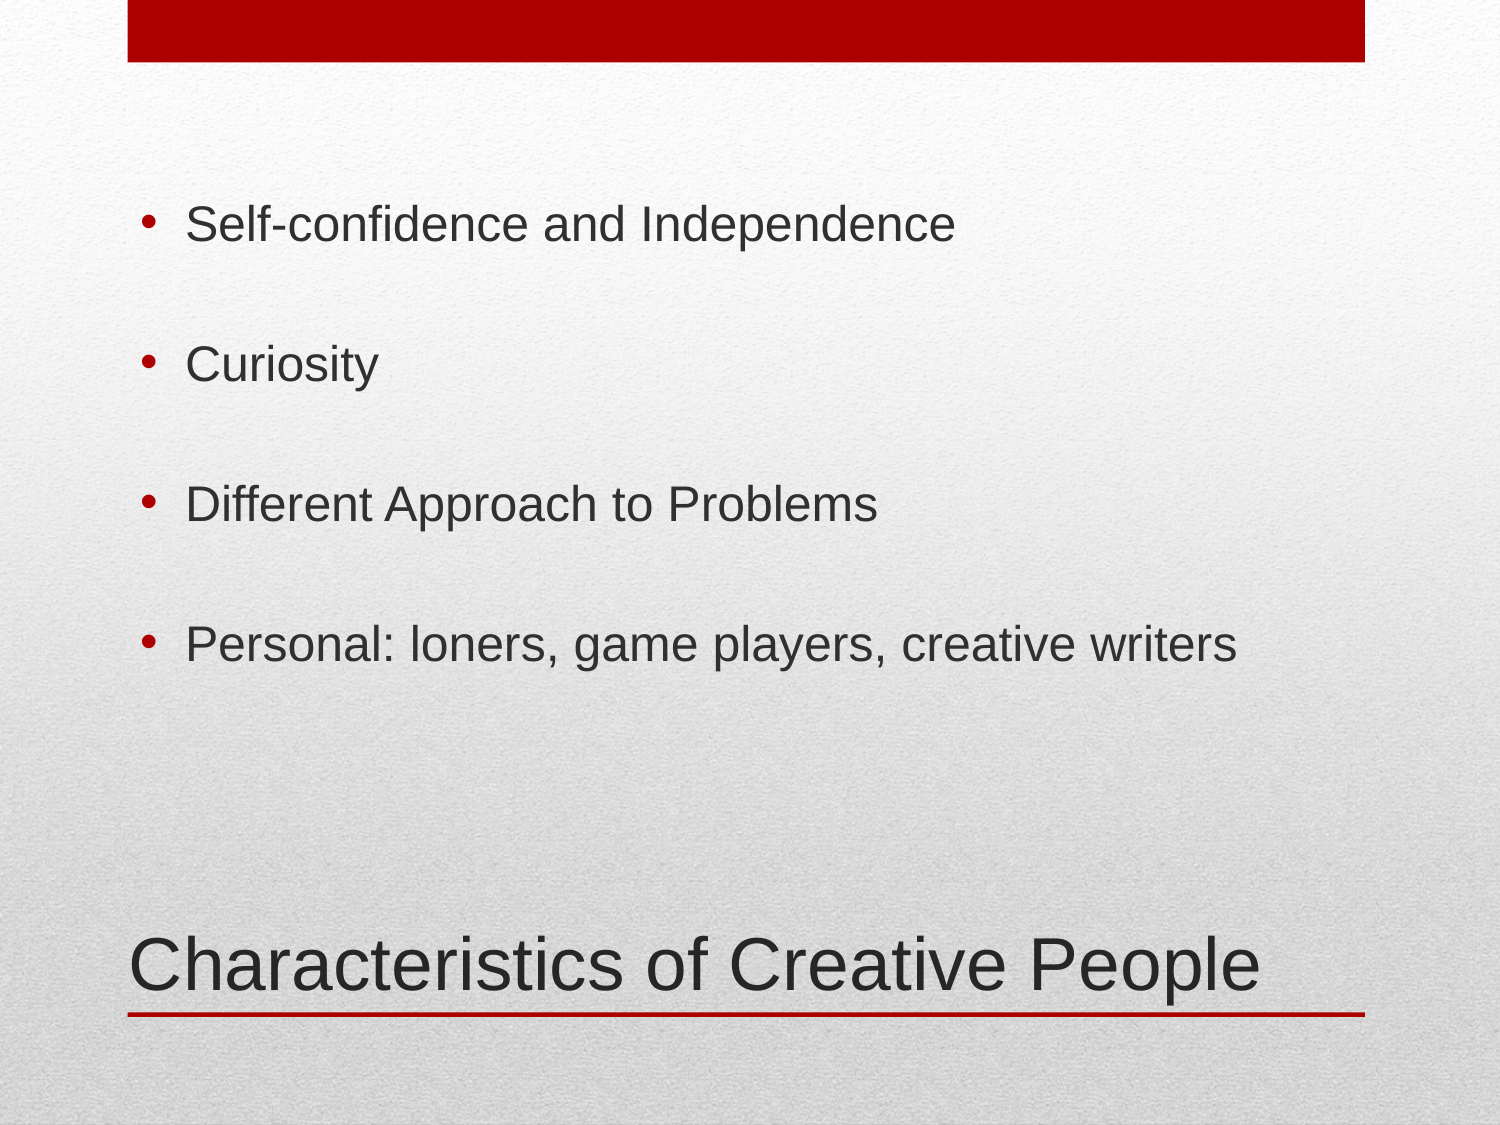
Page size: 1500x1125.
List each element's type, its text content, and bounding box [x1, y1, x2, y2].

list Self-confidence and Independence Curiosity Different Approach to Problems Personal: loners, game players, creative writers [125, 112, 1363, 750]
title Characteristics of Creative People [113, 750, 1387, 1013]
